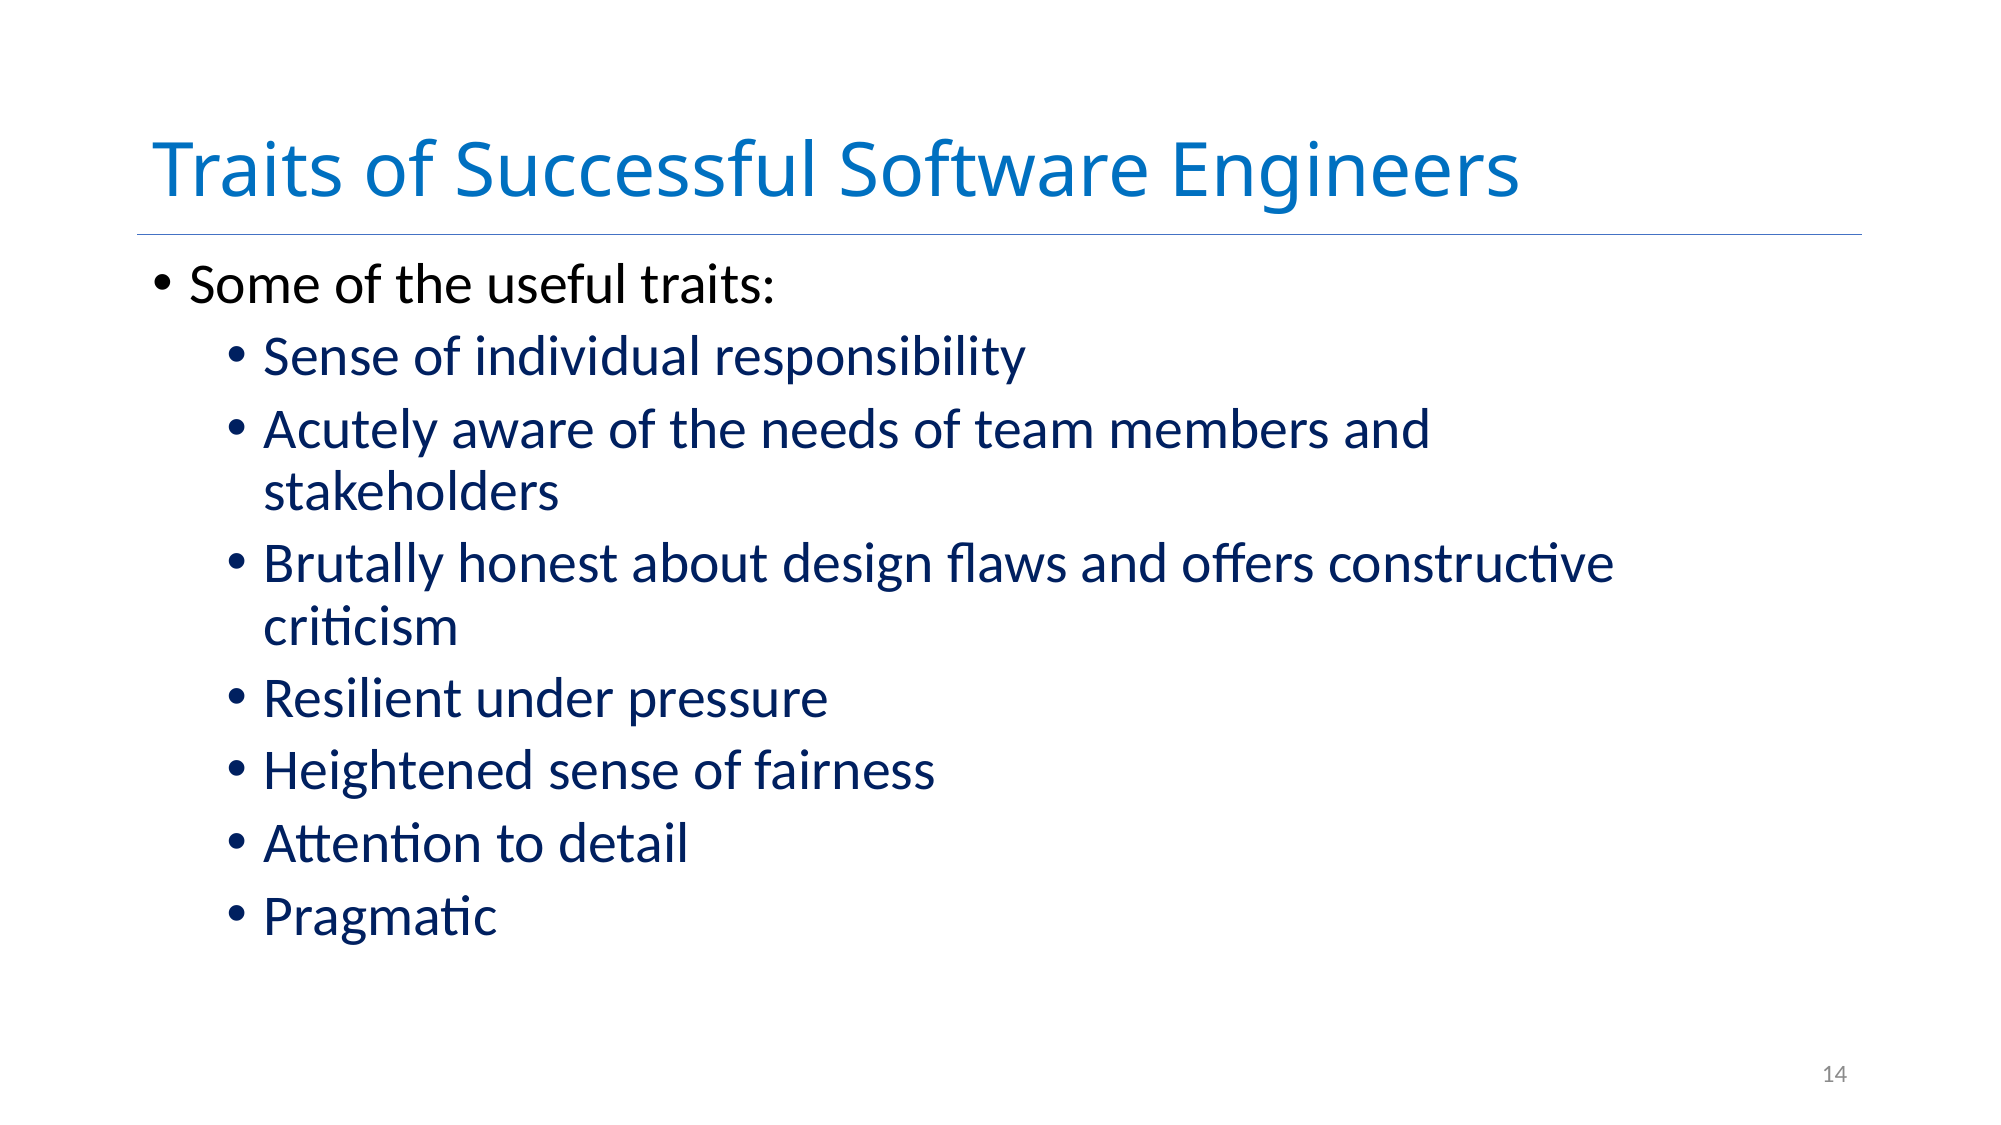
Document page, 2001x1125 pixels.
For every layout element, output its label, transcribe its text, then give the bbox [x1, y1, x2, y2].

slide_number 14 [1412, 1042, 1863, 1103]
list Some of the useful traits: Sense of individual responsibility Acutely aware of the needs of team members and stakeholders Brutally honest about design flaws and offers constructive criticism Resilient under pressure Heightened sense of fairness Attention to detail Pragmatic [137, 246, 1665, 960]
title Traits of Successful Software Engineers [137, 3, 1863, 221]
